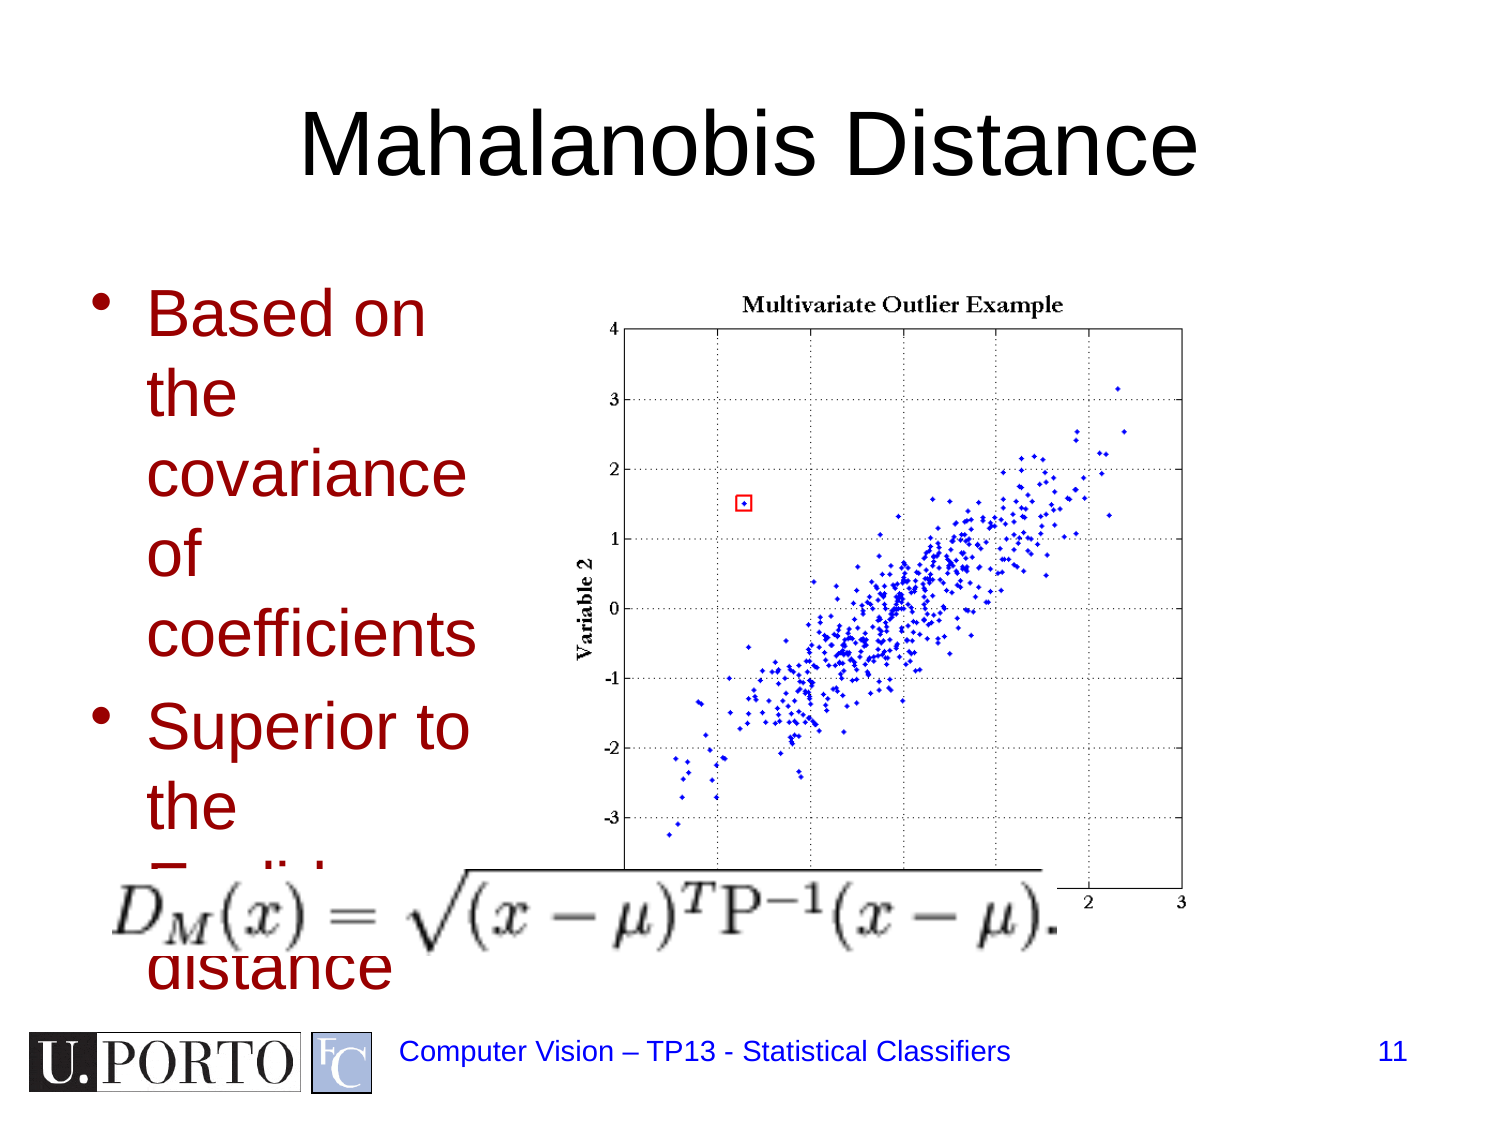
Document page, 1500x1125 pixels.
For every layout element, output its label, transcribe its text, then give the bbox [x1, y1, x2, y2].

footer Computer Vision – TP13 - Statistical Classifiers [383, 1024, 1306, 1103]
picture [313, 1033, 371, 1092]
title Mahalanobis Distance [75, 45, 1425, 233]
picture [111, 278, 1433, 963]
picture [29, 1032, 301, 1092]
list Based on the covariance of coefficients Superior to the Euclidean distance [75, 262, 538, 1005]
slide_number 11 [1316, 1024, 1424, 1103]
